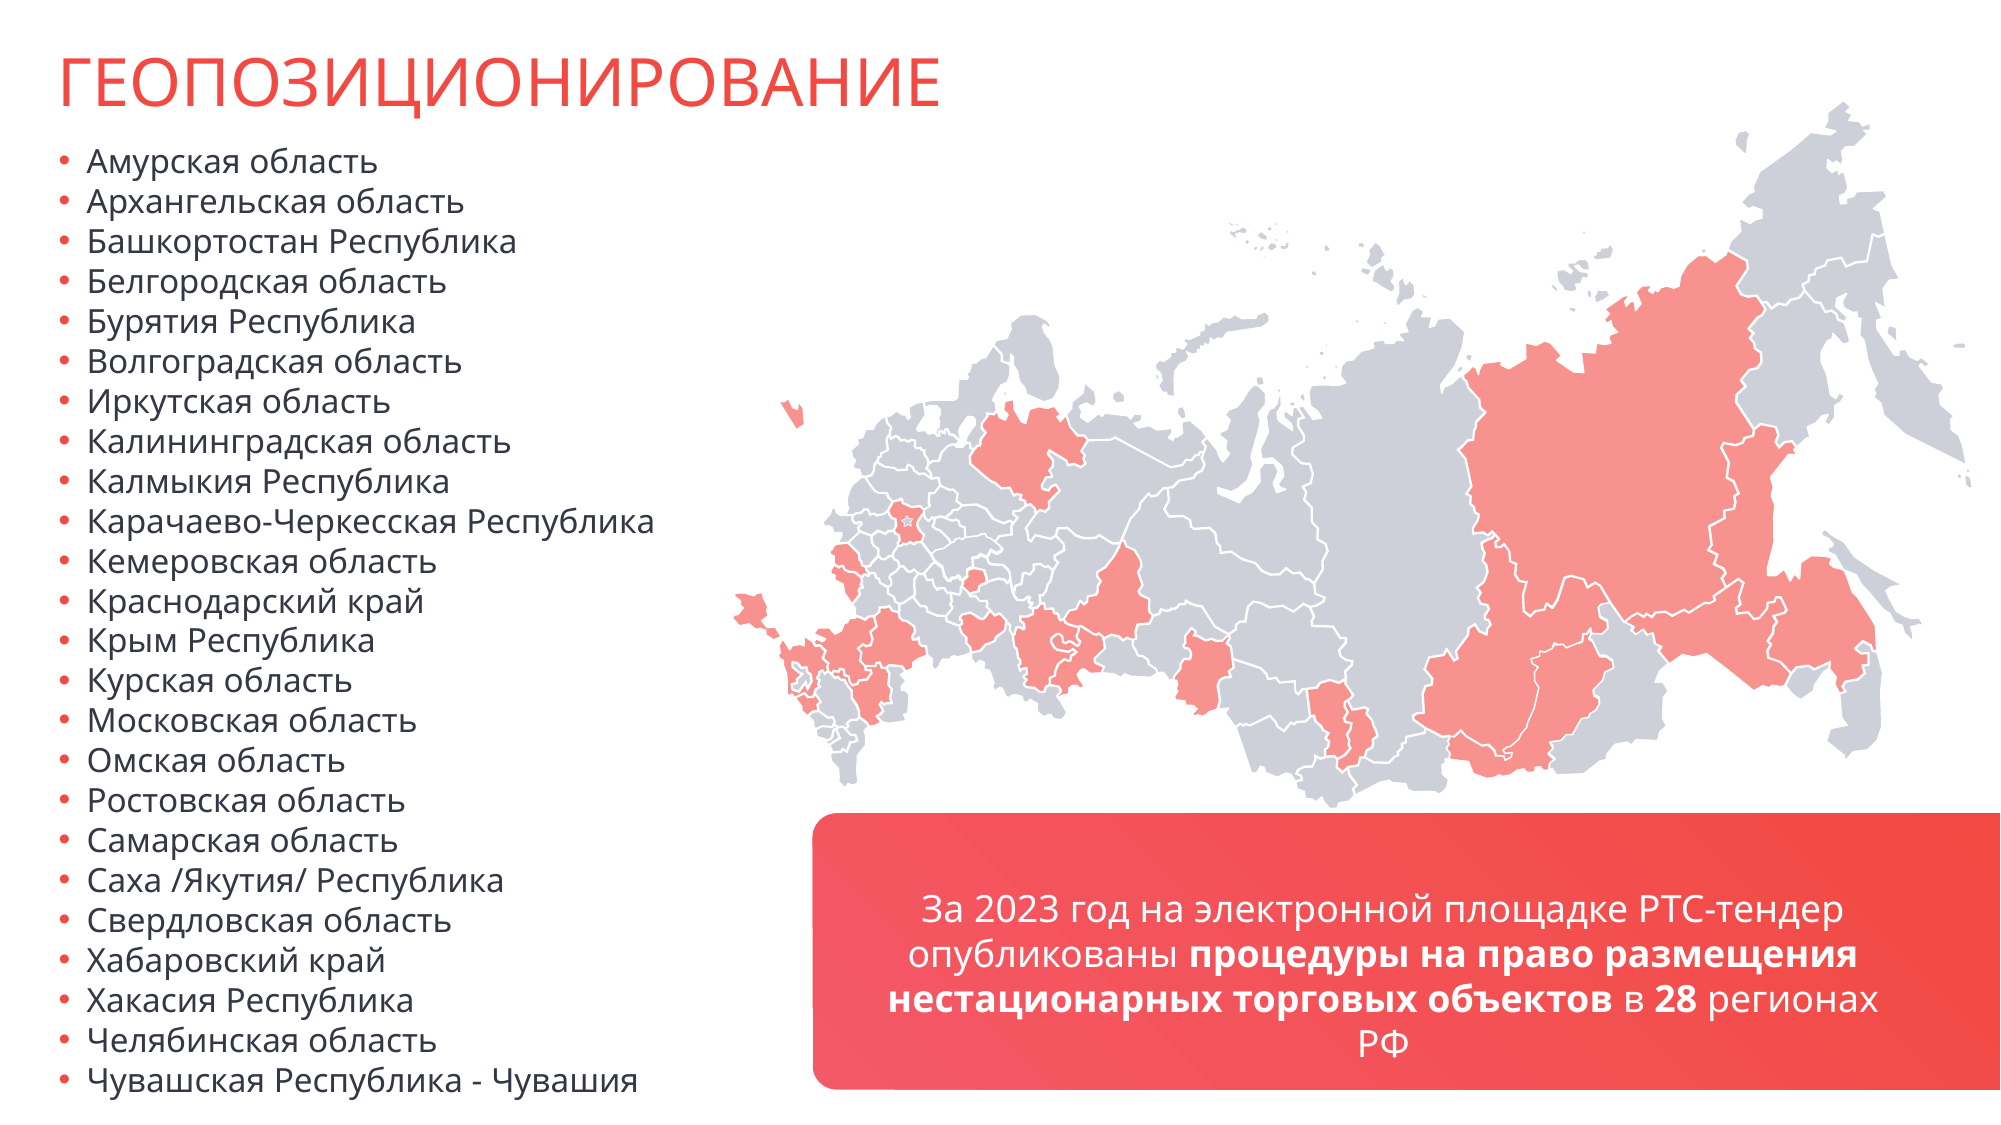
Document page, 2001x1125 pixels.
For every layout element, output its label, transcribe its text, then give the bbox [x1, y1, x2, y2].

text_box За 2023 год на электронной площадке РТС-тендер опубликованы процедуры на право размещения нестационарных торговых объектов в 28 регионах РФ [1044, 877, 1925, 1073]
text_box Амурская область Архангельская область Башкортостан Республика Белгородская область Бурятия Республика Волгоградская область Иркутская область Калининградская область Калмыкия Республика Карачаево-Черкесская Республика Кемеровская область Краснодарский край Крым Республика Курская область Московская область Омская область Ростовская область Самарская область Саха /Якутия/ Республика Свердловская область Хабаровский край Хакасия Республика Челябинская область Чувашская Республика - Чувашия [43, 133, 1044, 1107]
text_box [729, 96, 1973, 814]
text_box [1044, 812, 2000, 1091]
title ГЕОПОЗИЦИОНИРОВАНИЕ [57, 32, 1775, 133]
